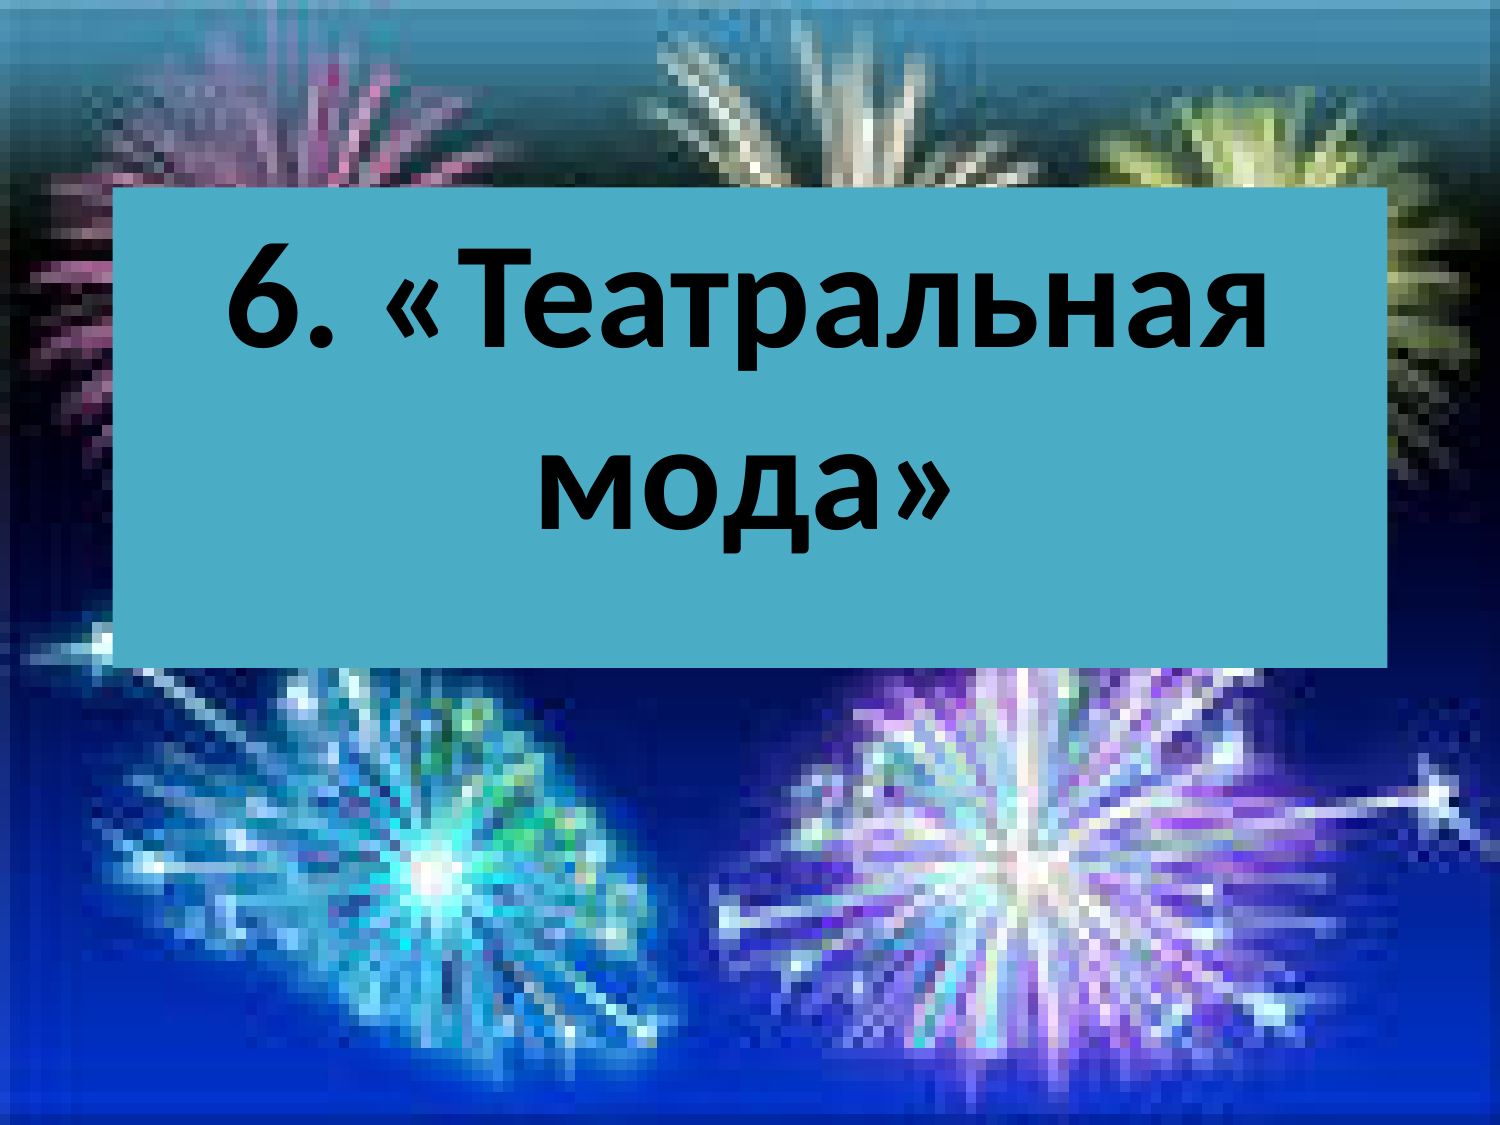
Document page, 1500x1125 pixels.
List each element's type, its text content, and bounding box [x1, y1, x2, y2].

title 6. «Театральная мода» [112, 187, 1388, 668]
picture [0, 0, 1500, 1125]
